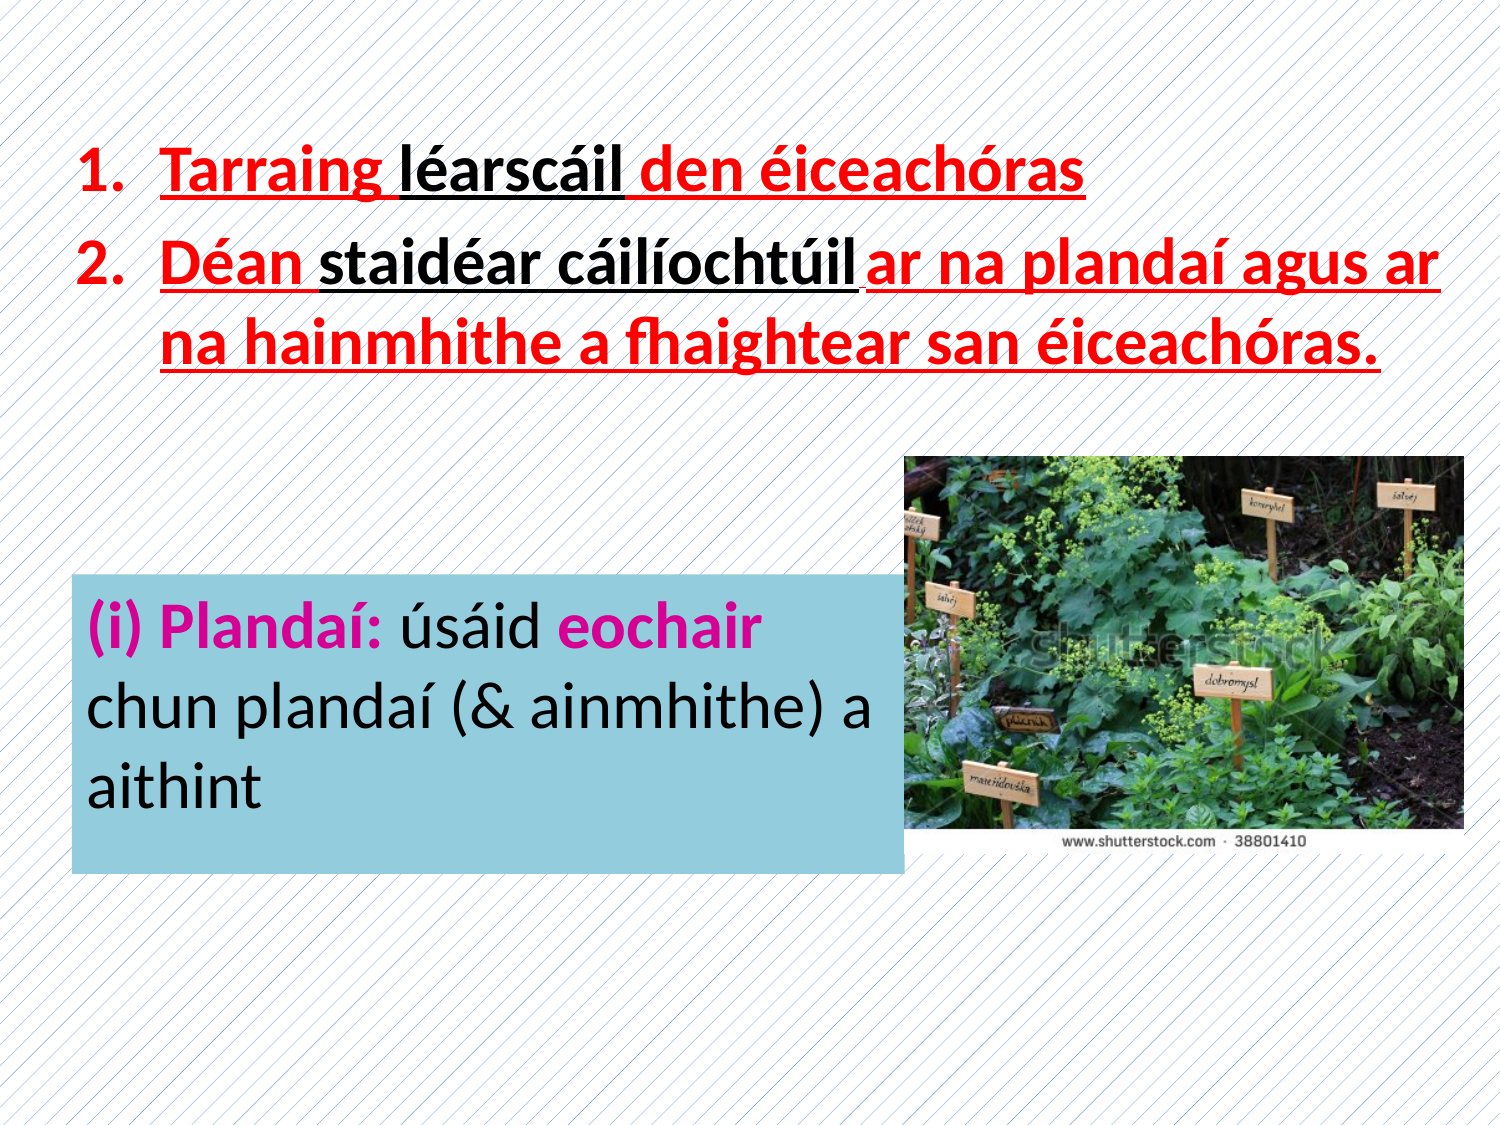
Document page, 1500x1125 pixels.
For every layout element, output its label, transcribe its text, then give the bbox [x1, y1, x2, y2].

list Tarraing léarscáil den éiceachóras Déan staidéar cáilíochtúil ar na plandaí agus ar na hainmhithe a fhaightear san éiceachóras. [60, 116, 1500, 1032]
picture [903, 455, 1464, 855]
text_box (i) Plandaí: úsáid eochair chun plandaí (& ainmhithe) a aithint [71, 574, 905, 874]
footer [512, 1042, 988, 1103]
